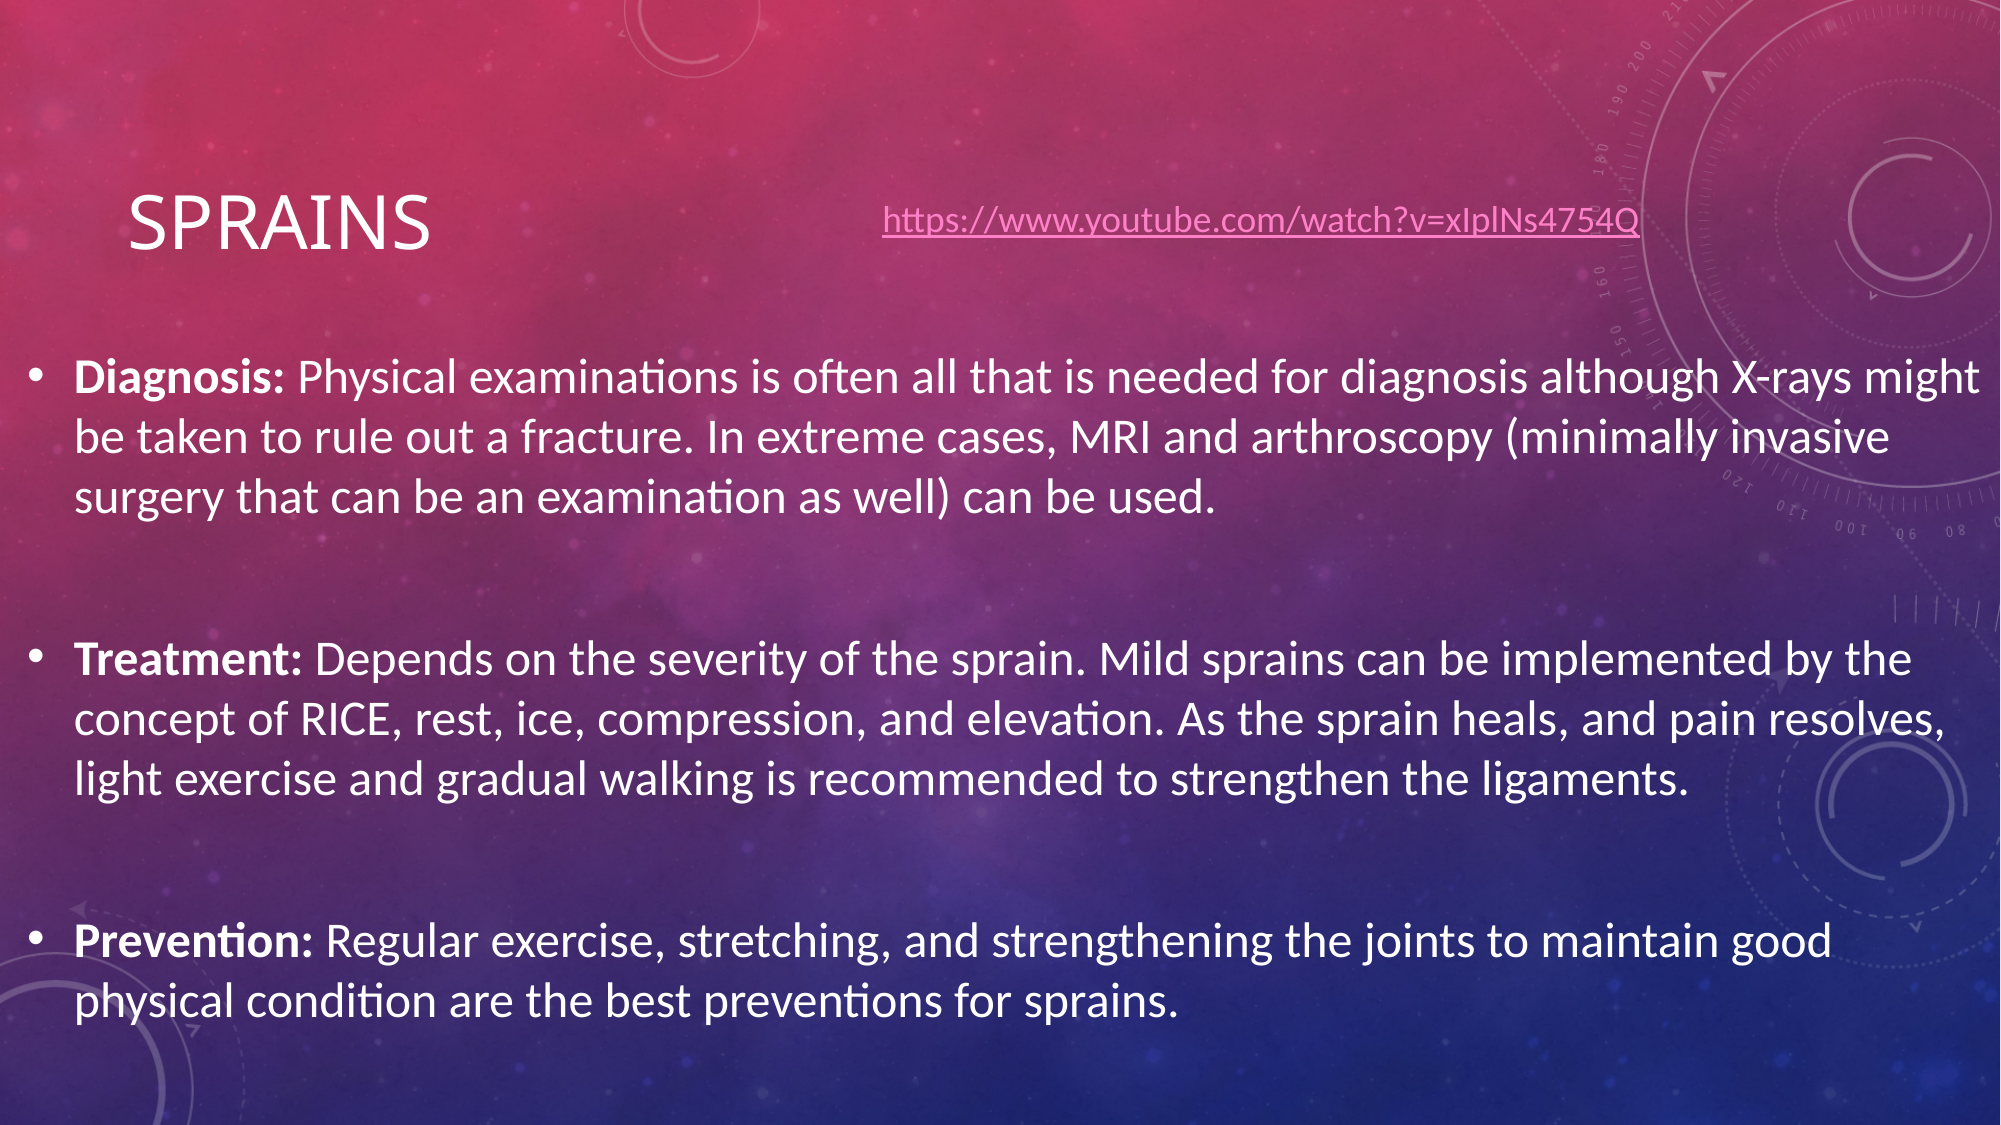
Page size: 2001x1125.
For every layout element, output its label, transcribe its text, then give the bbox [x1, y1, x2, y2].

text_box https://www.youtube.com/watch?v=xIplNs4754Q [867, 187, 1718, 248]
picture [0, 0, 2001, 1125]
title Sprains [112, 99, 1775, 312]
list Diagnosis: Physical examinations is often all that is needed for diagnosis although X-rays might be taken to rule out a fracture. In extreme cases, MRI and arthroscopy (minimally invasive surgery that can be an examination as well) can be used. Treatment: Depends on the severity of the sprain. Mild sprains can be implemented by the concept of RICE, rest, ice, compression, and elevation. As the sprain heals, and pain resolves, light exercise and gradual walking is recommended to strengthen the ligaments. Prevention: Regular exercise, stretching, and strengthening the joints to maintain good physical condition are the best preventions for sprains. [12, 312, 2000, 1125]
